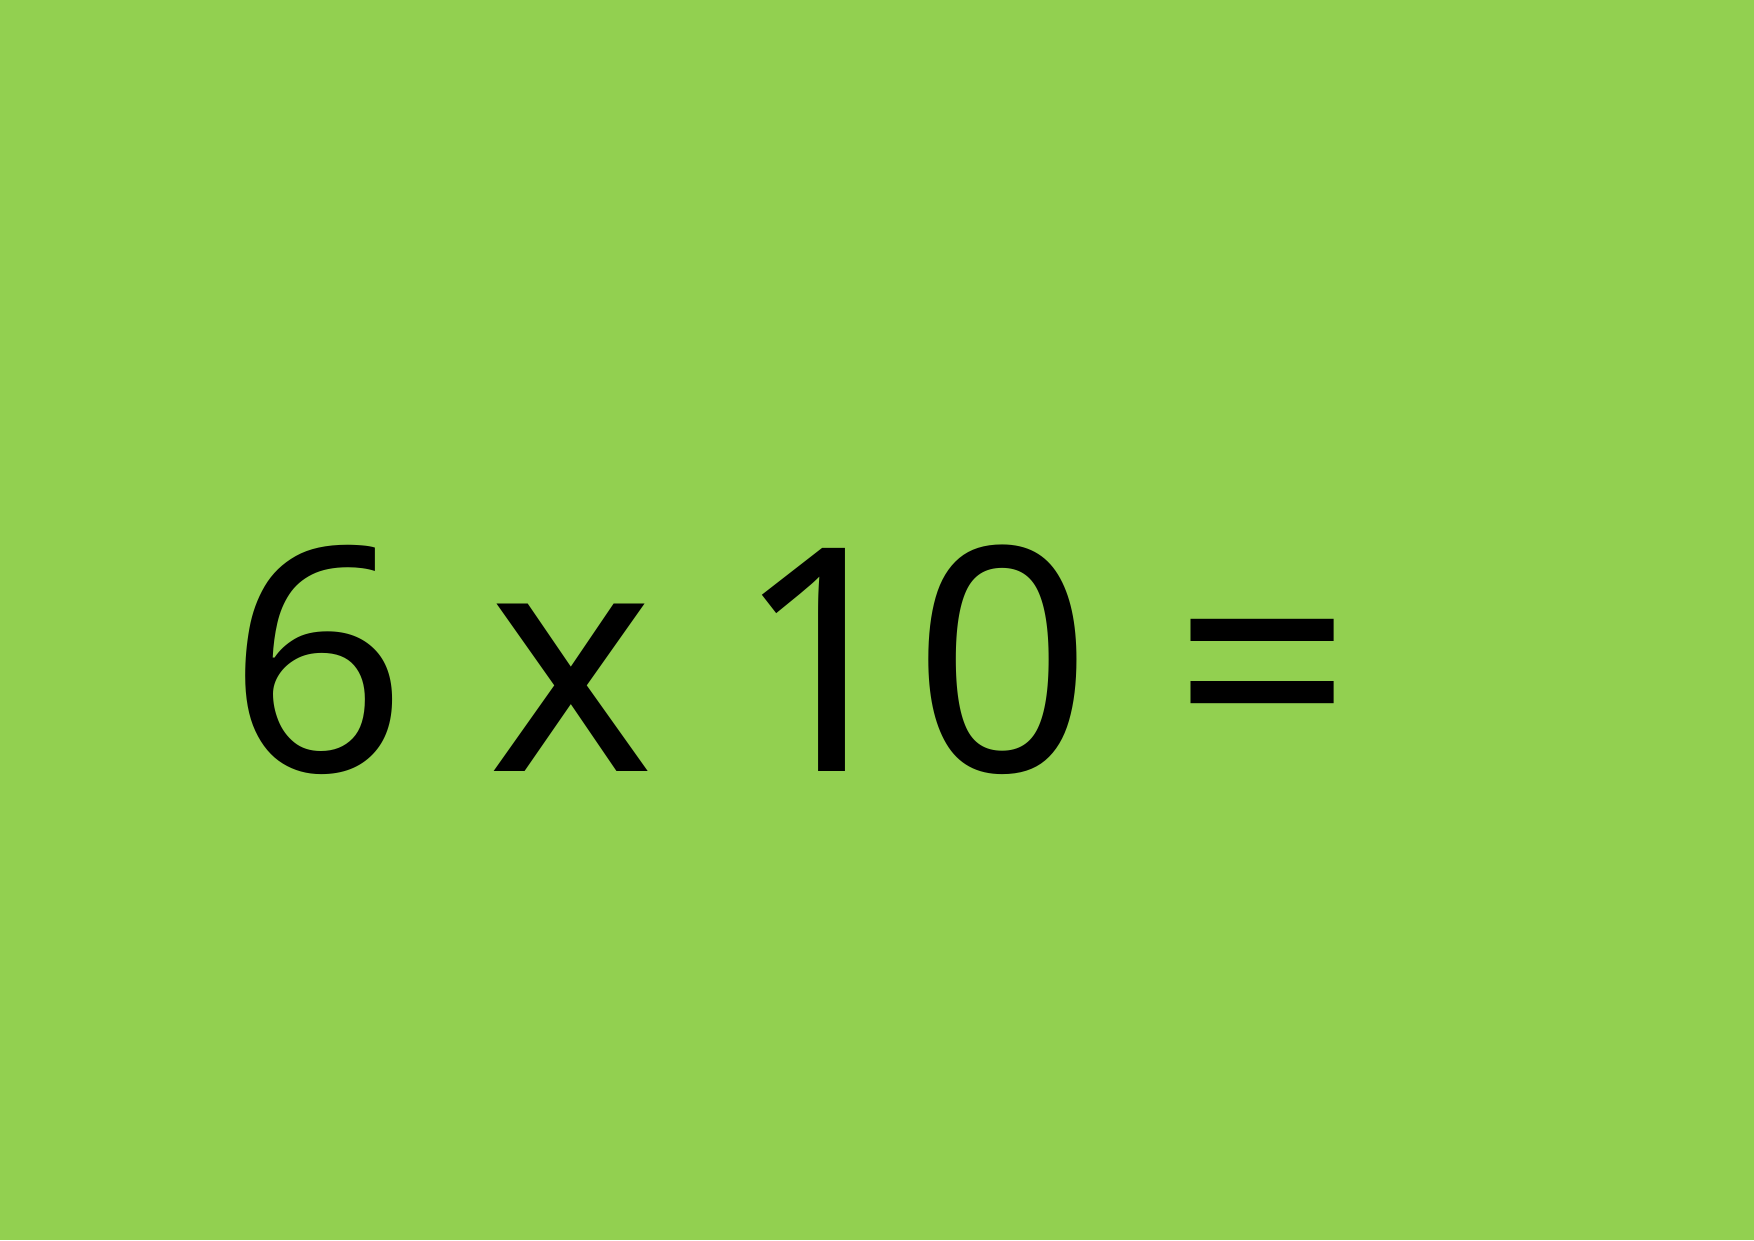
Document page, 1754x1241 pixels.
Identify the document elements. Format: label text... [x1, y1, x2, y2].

list 6 x 10 = [213, 493, 1386, 747]
